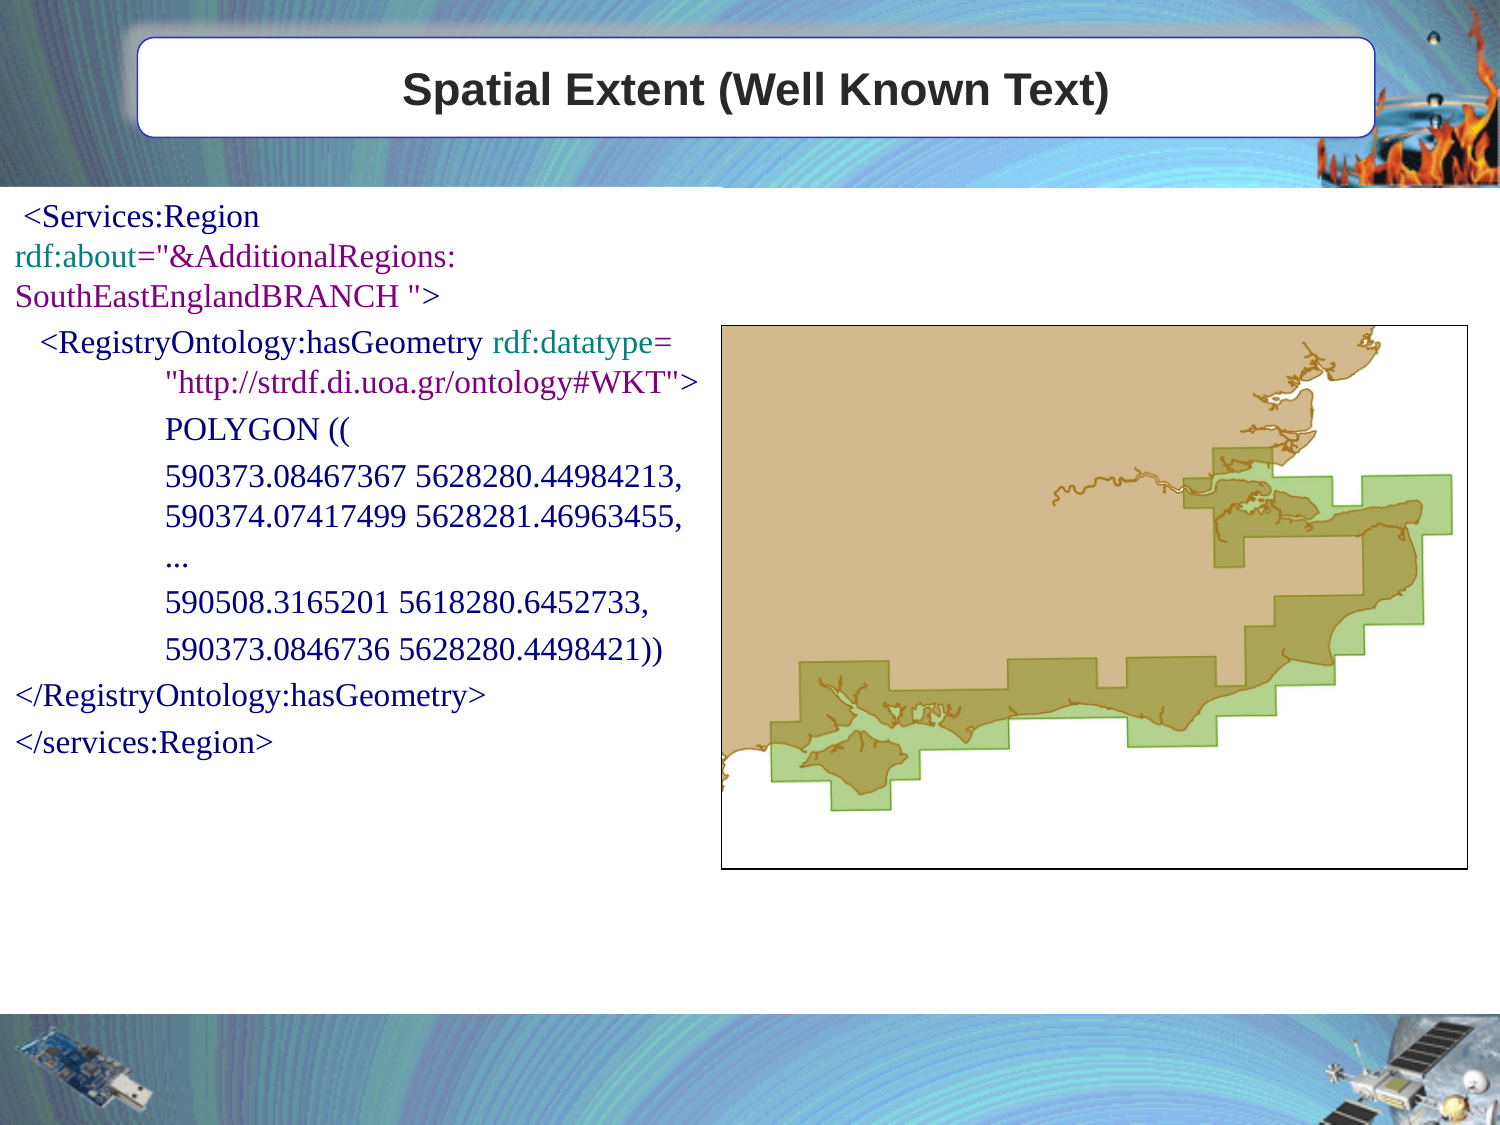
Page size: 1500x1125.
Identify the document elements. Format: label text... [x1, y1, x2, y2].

picture [0, 1014, 1500, 1125]
title Spatial Extent (Well Known Text) [162, 37, 1350, 138]
picture [0, 0, 1500, 188]
text_box <Services:Region rdf:about="&AdditionalRegions: SouthEastEnglandBRANCH "> <RegistryOntology:hasGeometry rdf:datatype= "http://strdf.di.uoa.gr/ontology#WKT"> POLYGON (( 590373.08467367 5628280.44984213, 590374.07417499 5628281.46963455, ... 590508.3165201 5618280.6452733, 590373.0846736 5628280.4498421)) </RegistryOntology:hasGeometry> </services:Region> [0, 186, 723, 993]
picture [722, 326, 1467, 869]
